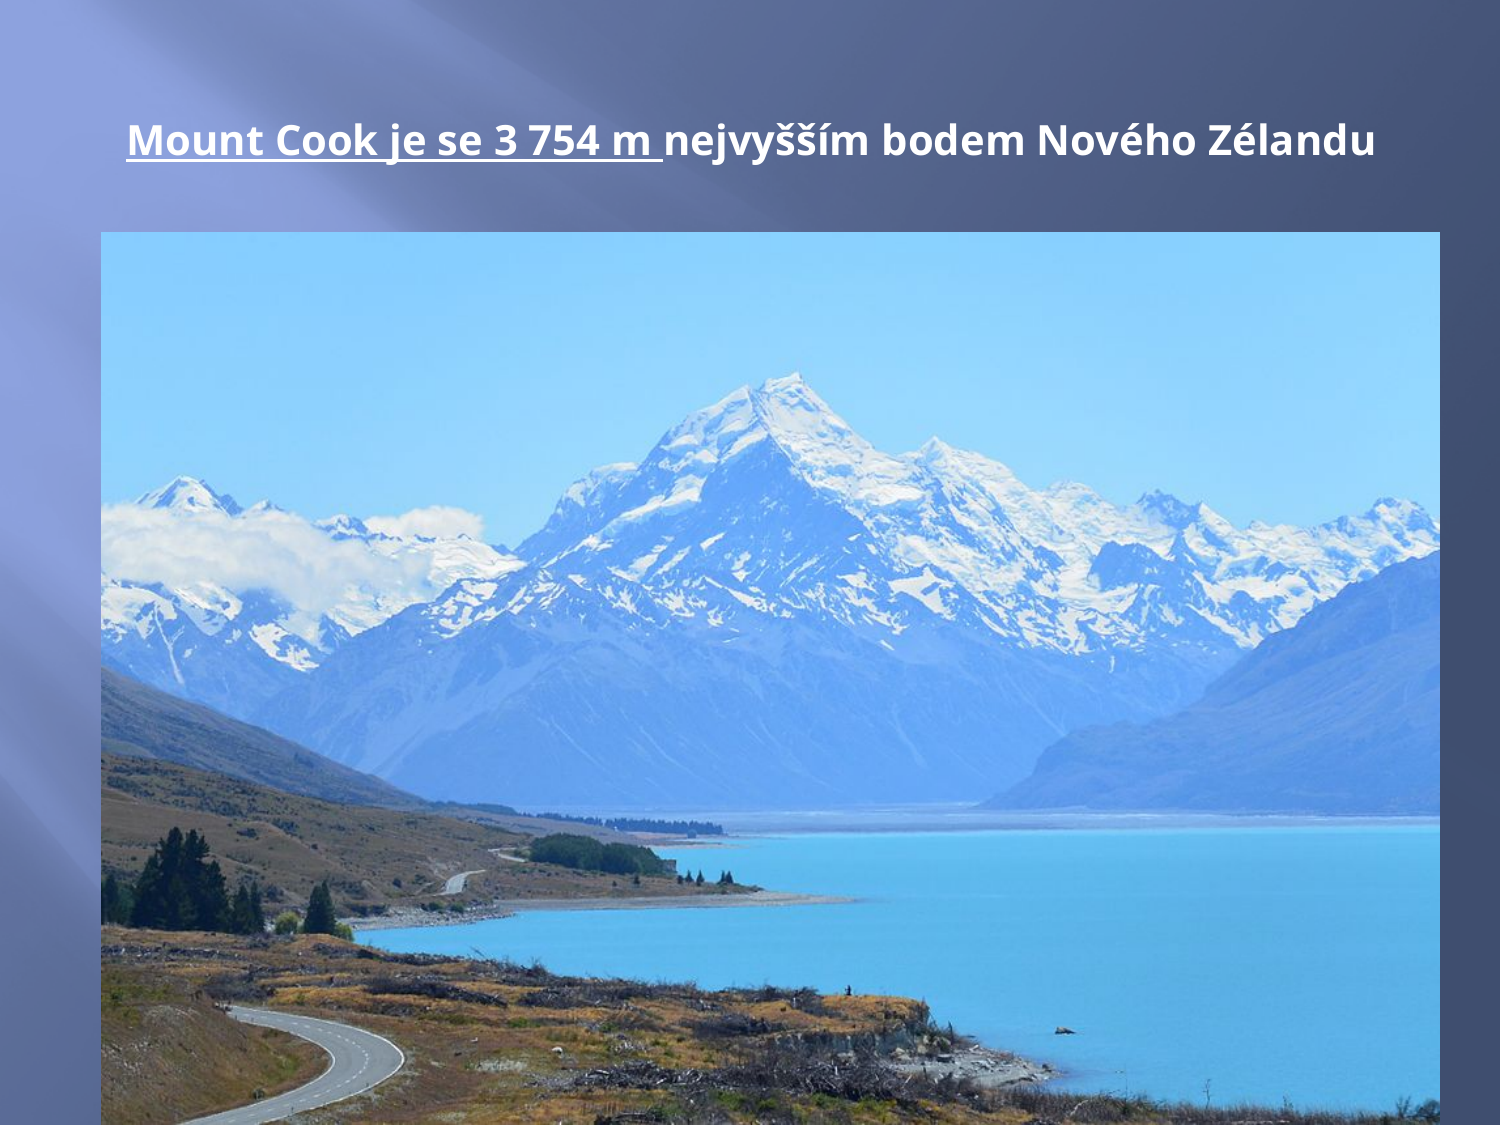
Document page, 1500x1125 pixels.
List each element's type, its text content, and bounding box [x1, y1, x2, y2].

title Mount Cook je se 3 754 m nejvyšším bodem Nového Zélandu [76, 45, 1427, 233]
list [101, 232, 1440, 1125]
